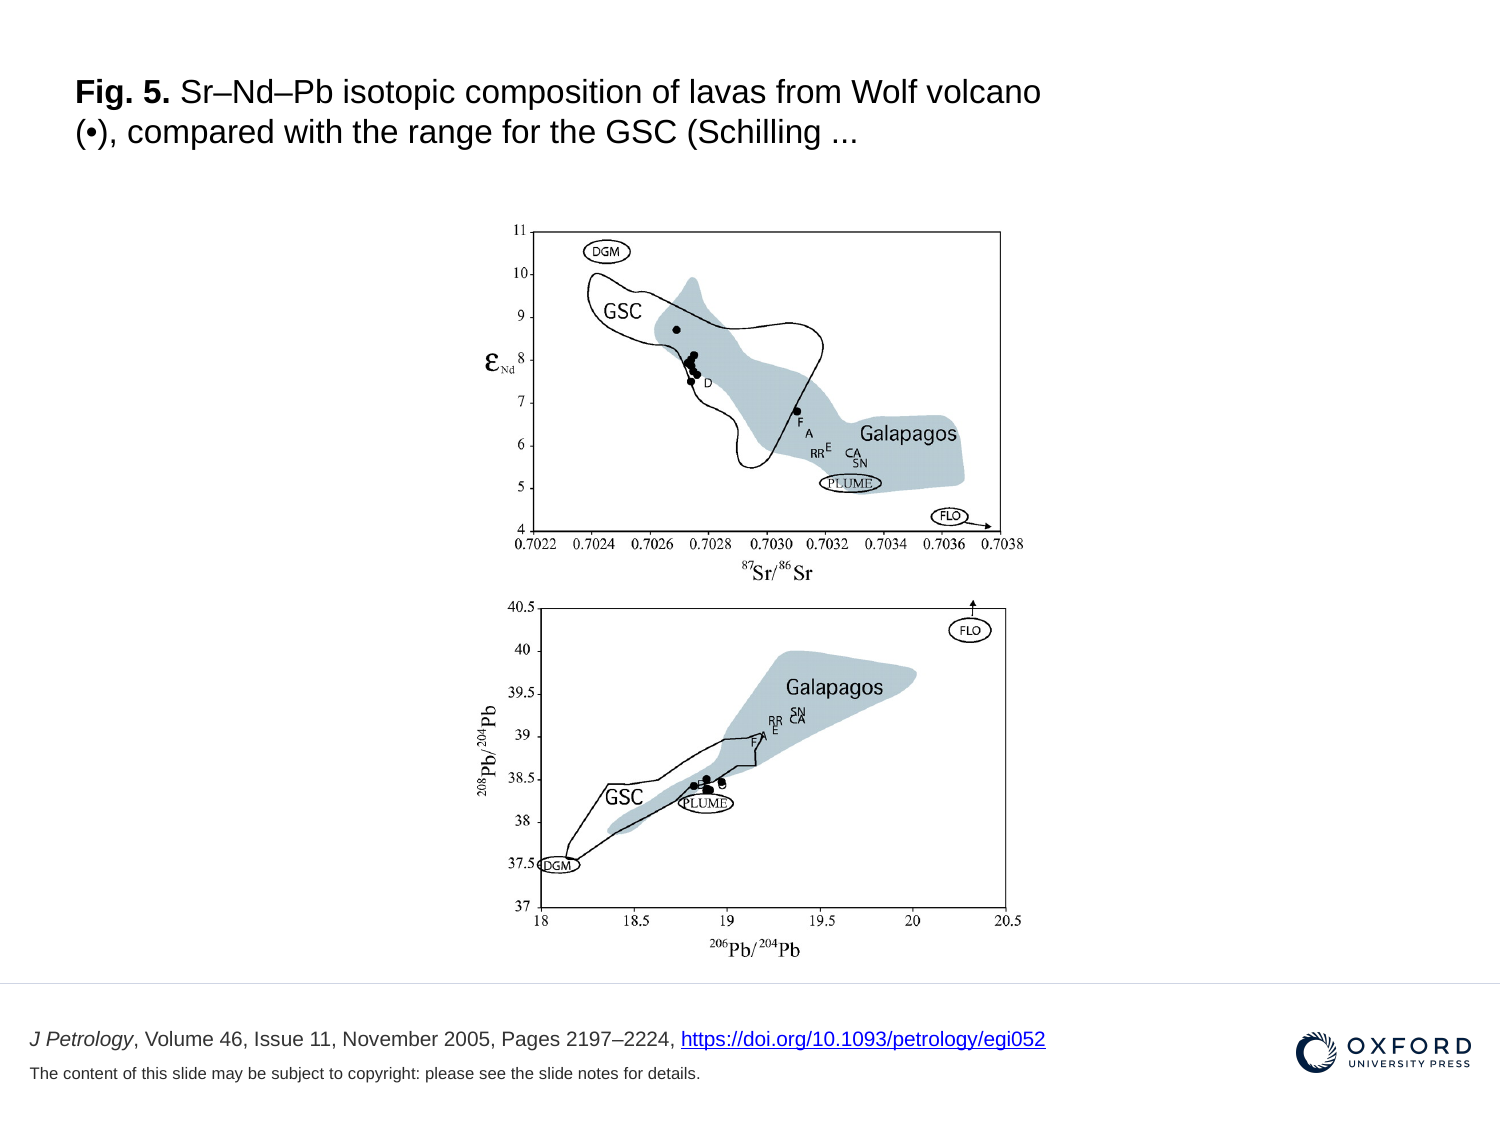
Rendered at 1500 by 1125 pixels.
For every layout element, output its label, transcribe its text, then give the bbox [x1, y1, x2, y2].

picture [477, 224, 1023, 957]
picture [1296, 1032, 1471, 1073]
title Fig. 5. Sr–Nd–Pb isotopic composition of lavas from Wolf volcano (•), compared with the range for the GSC (Schilling ... [75, 69, 1078, 171]
footer J Petrology, Volume 46, Issue 11, November 2005, Pages 2197–2224, https://doi.org/10.1093/petrology/egi052 The content of this slide may be subject to copyright: please see the slide notes for details. [0, 983, 1260, 1125]
